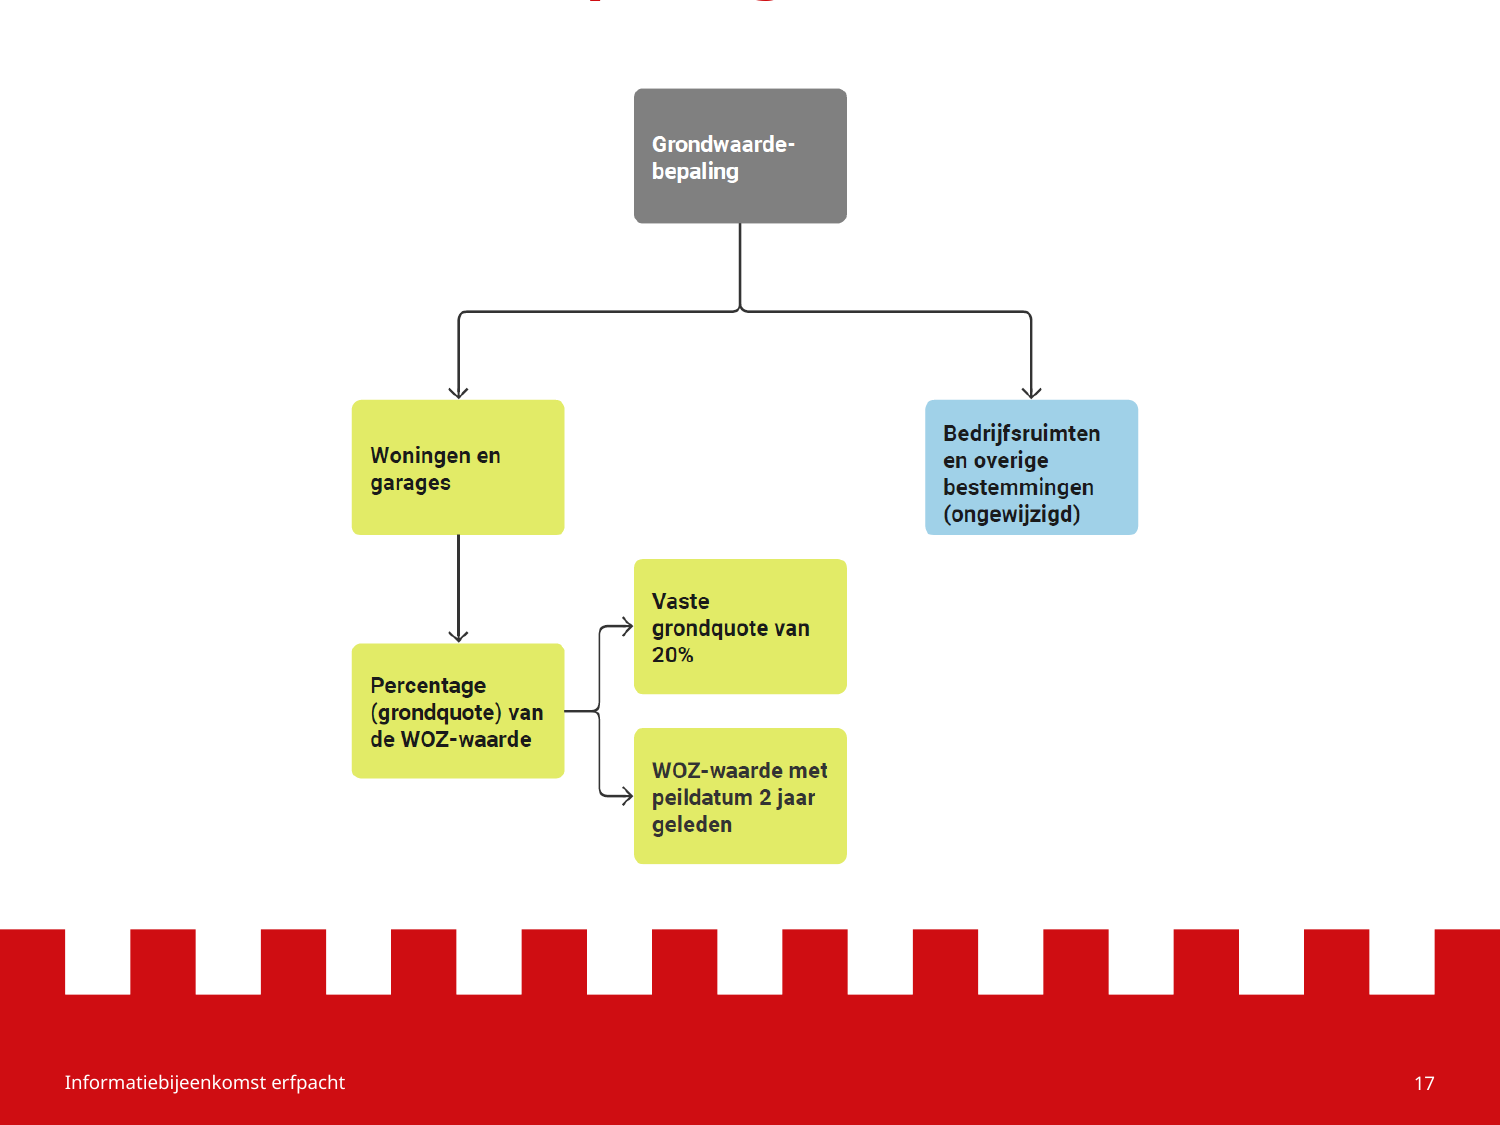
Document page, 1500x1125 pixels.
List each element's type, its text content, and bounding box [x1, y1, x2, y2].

footer Informatiebijeenkomst erfpacht [64, 1072, 951, 1096]
slide_number 17 [1401, 1073, 1436, 1097]
picture [7, 28, 1500, 916]
